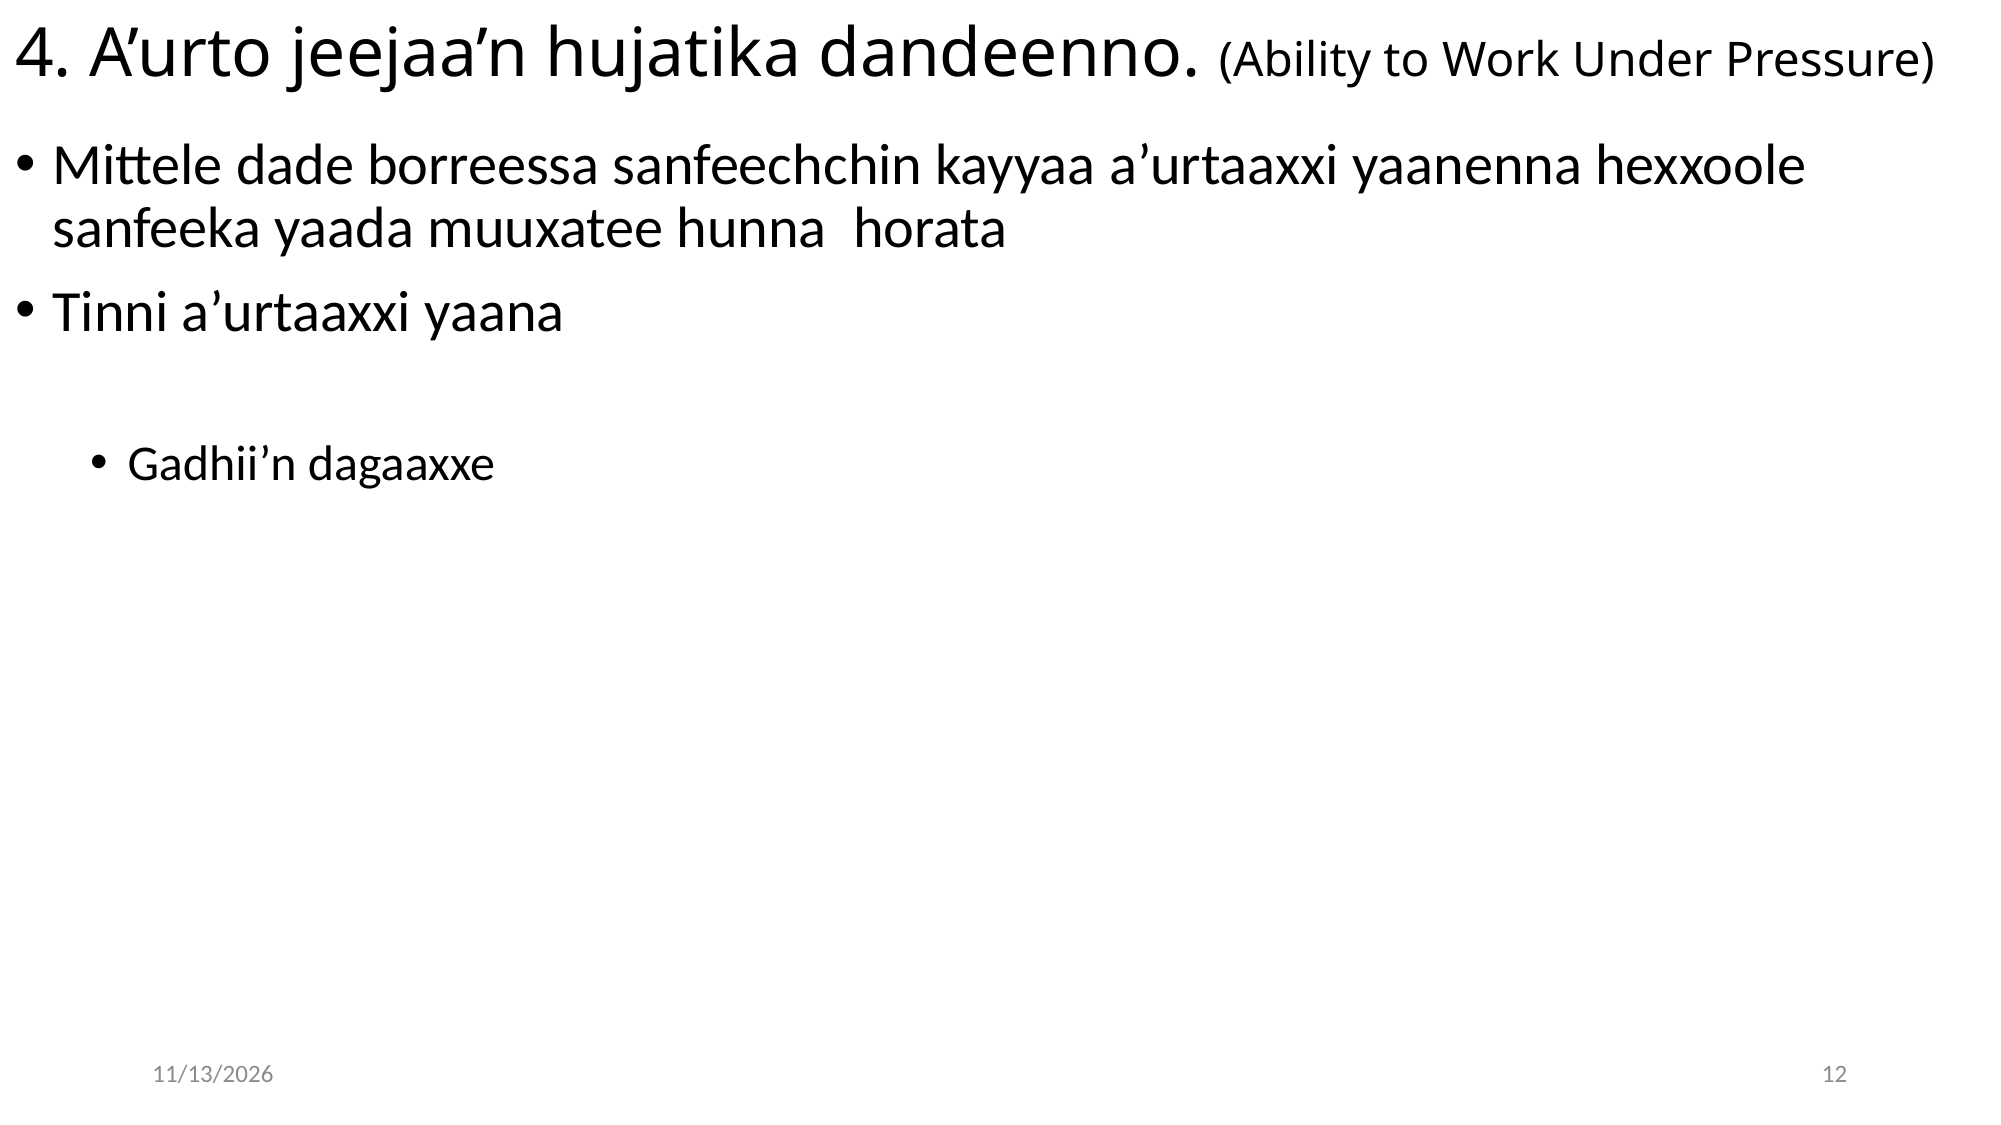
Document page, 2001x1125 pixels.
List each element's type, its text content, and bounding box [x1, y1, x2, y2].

title 4. A’urto jeejaa’n hujatika dandeenno. (Ability to Work Under Pressure) [0, 0, 2000, 110]
slide_number 12 [1412, 1042, 1863, 1103]
list Mittele dade borreessa sanfeechchin kayyaa a’urtaaxxi yaanenna hexxoole sanfeeka yaada muuxatee hunna horata Tinni a’urtaaxxi yaana Gadhii’n dagaaxxe [0, 126, 2000, 1100]
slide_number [137, 1042, 588, 1103]
